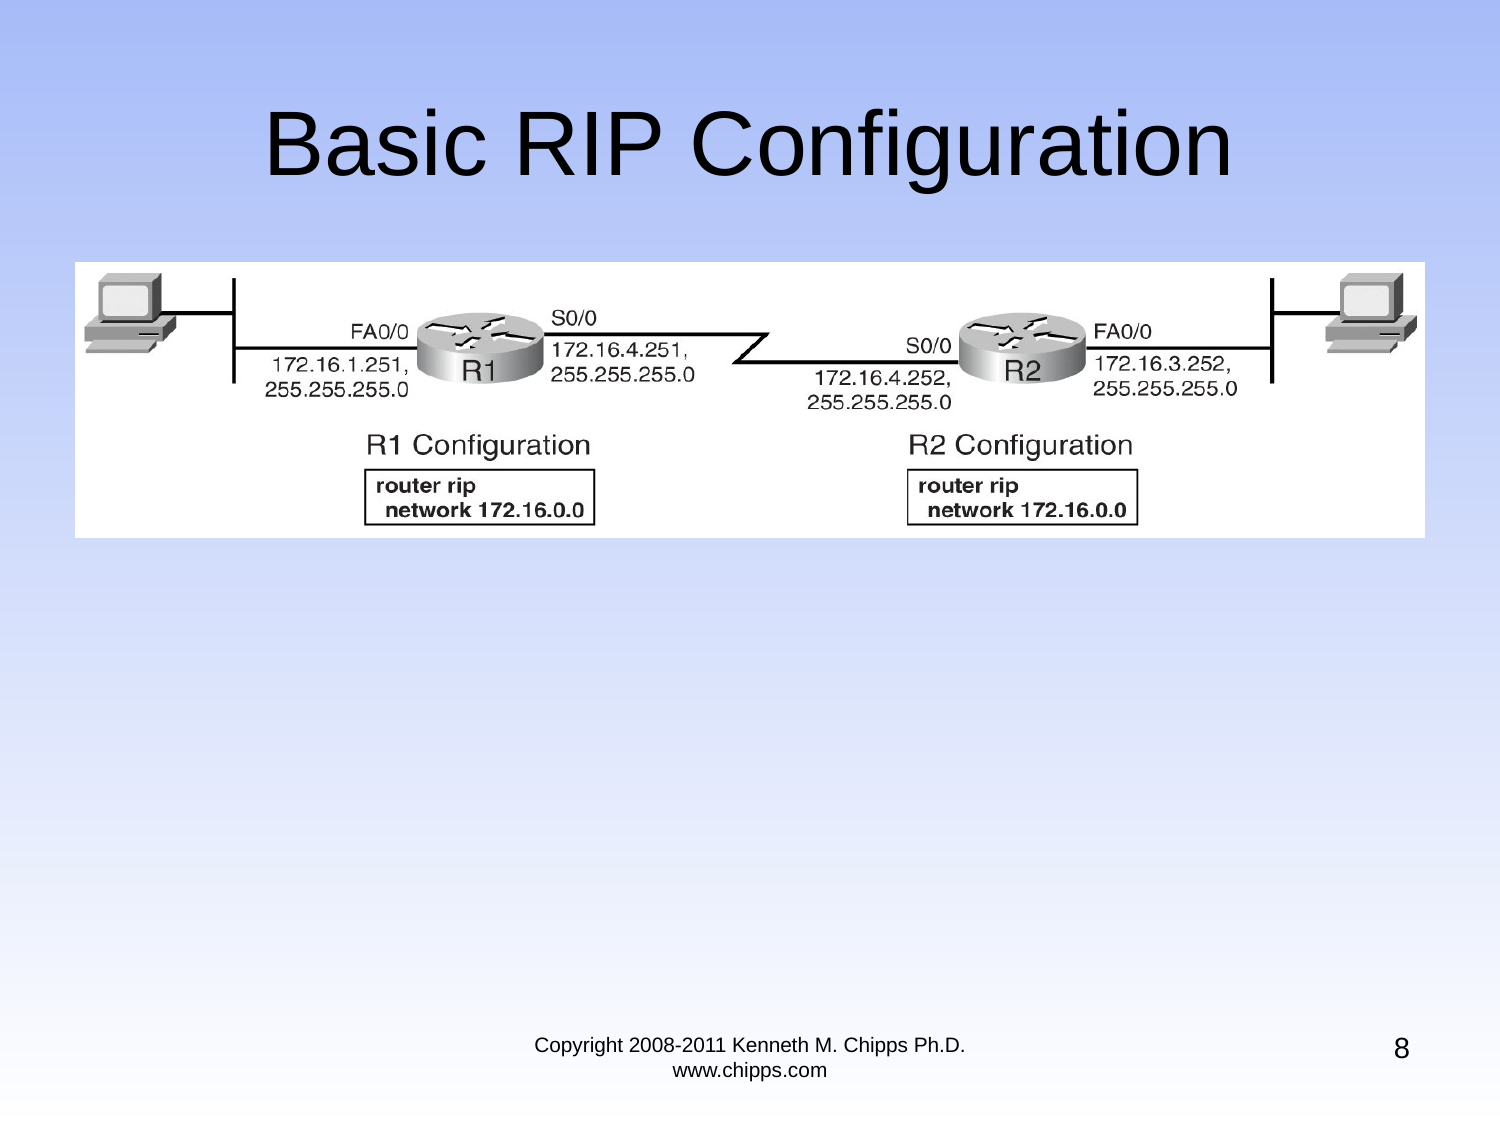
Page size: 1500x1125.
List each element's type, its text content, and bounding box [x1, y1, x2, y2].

picture [74, 262, 1426, 538]
footer Copyright 2008-2011 Kenneth M. Chipps Ph.D. www.chipps.com [449, 1024, 1051, 1103]
title Basic RIP Configuration [74, 44, 1426, 233]
slide_number 8 [1074, 1021, 1426, 1101]
